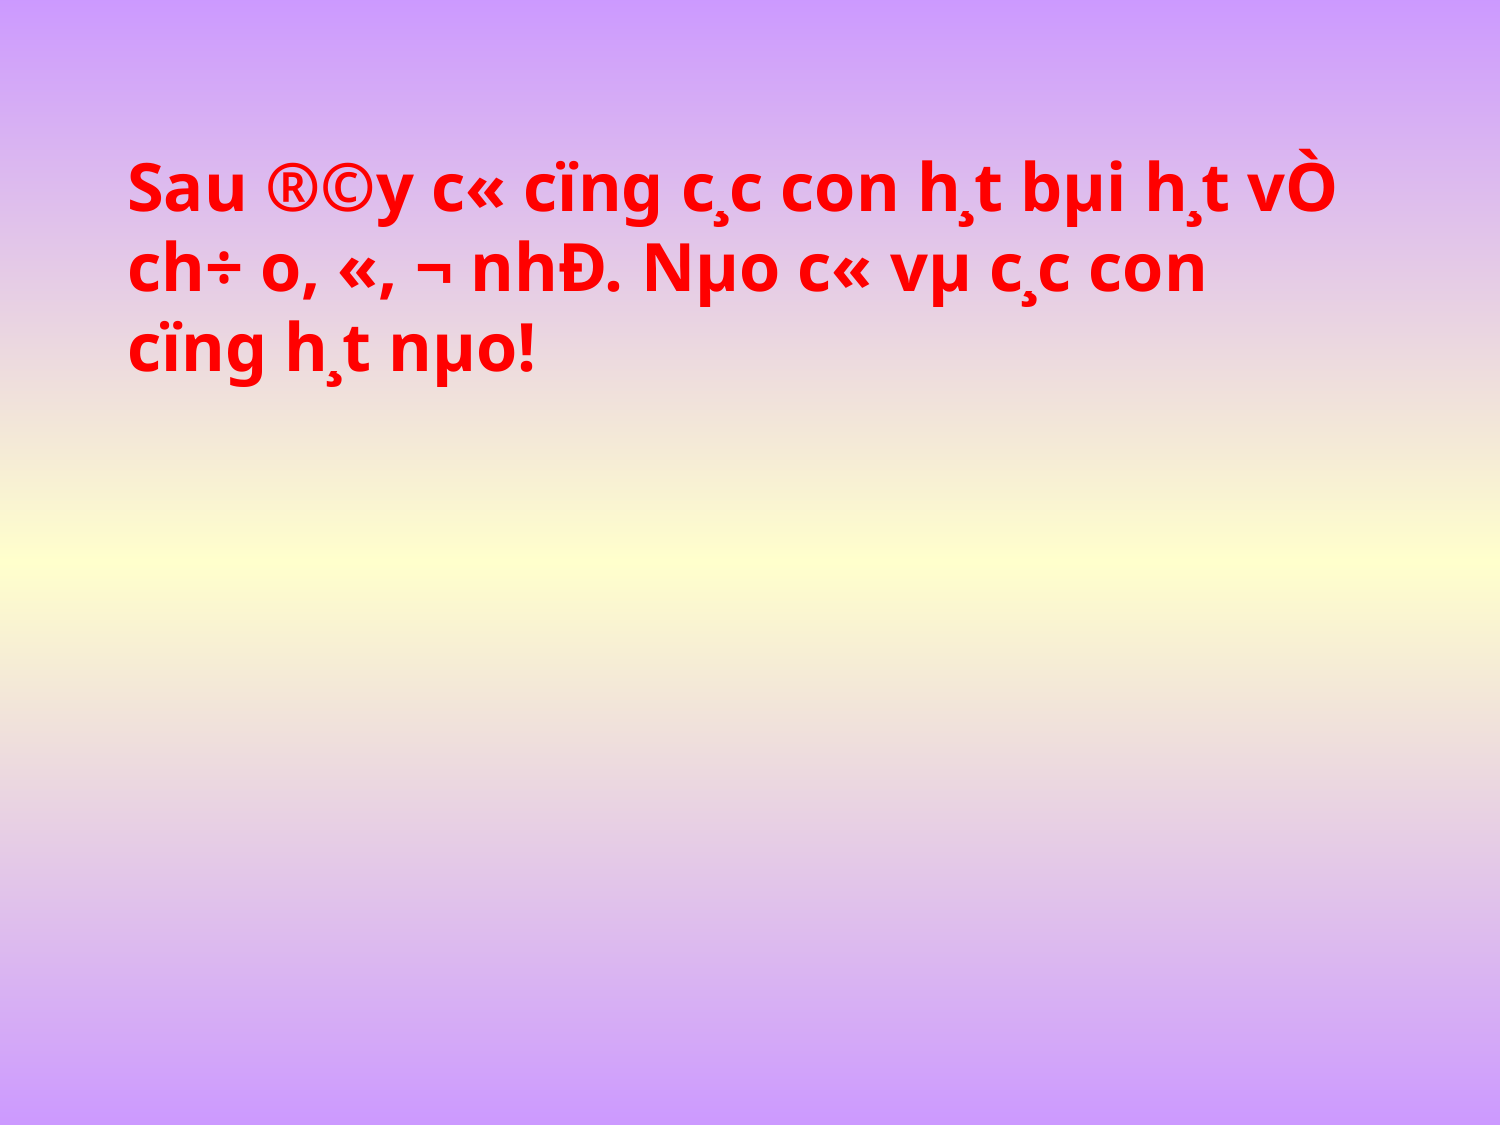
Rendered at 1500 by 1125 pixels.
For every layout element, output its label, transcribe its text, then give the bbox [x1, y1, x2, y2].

text_box Sau ®©y c« cïng c¸c con h¸t bµi h¸t vÒ ch÷ o, «, ¬ nhÐ. Nµo c« vµ c¸c con cïng h¸t nµo! [112, 137, 1363, 393]
